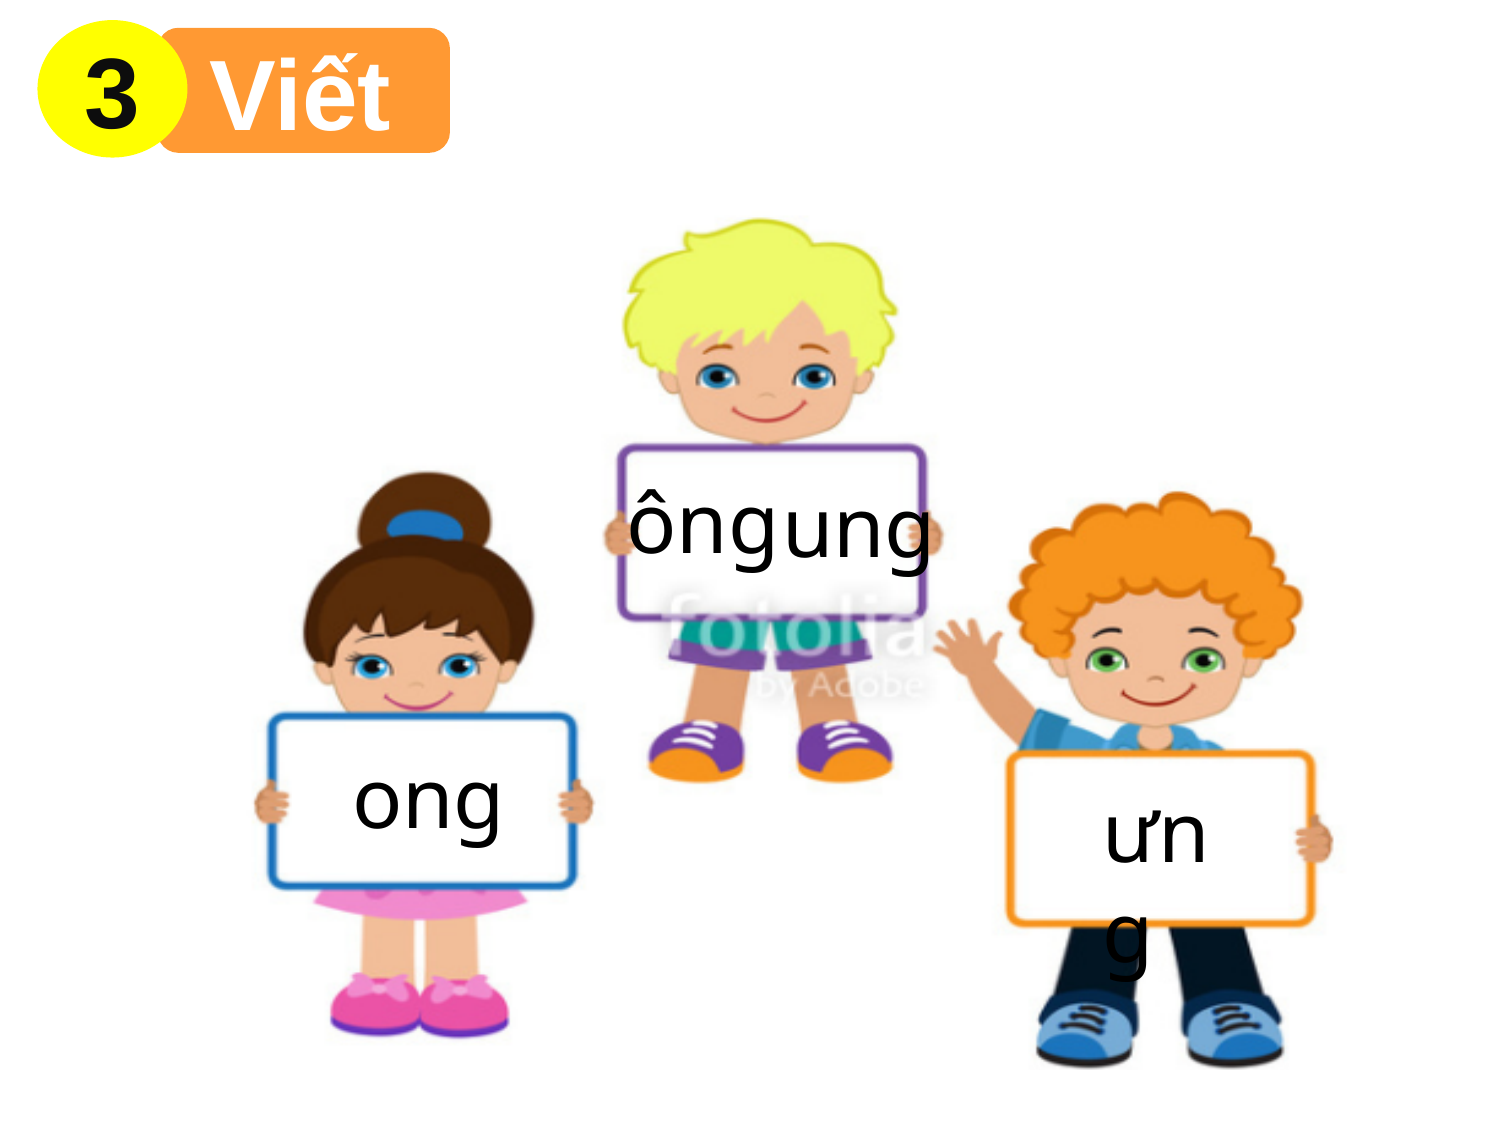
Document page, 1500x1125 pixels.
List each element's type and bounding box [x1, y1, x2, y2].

text_box [37, 19, 451, 158]
picture [215, 185, 1374, 1070]
